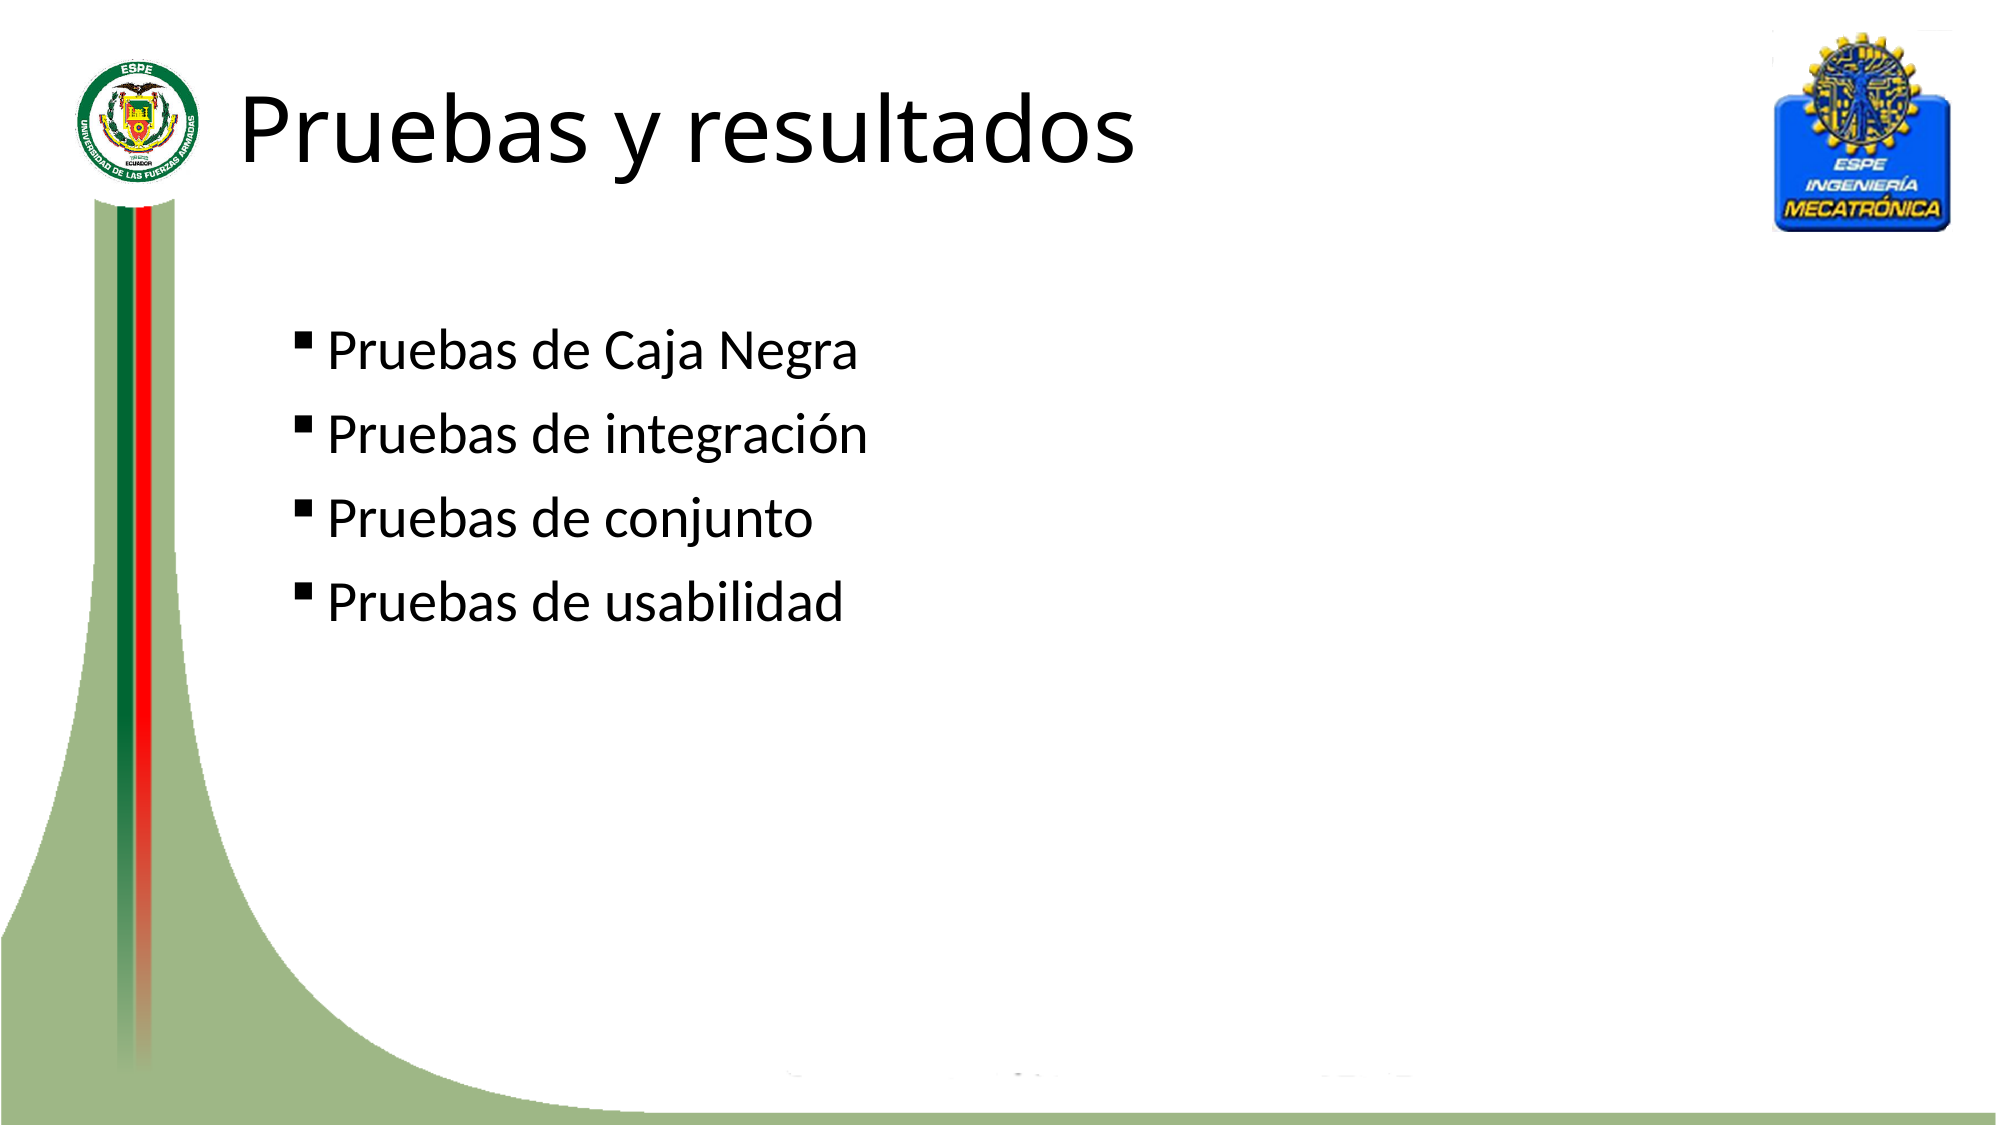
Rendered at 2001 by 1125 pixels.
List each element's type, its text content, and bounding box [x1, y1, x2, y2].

picture [0, 0, 2001, 1125]
title Pruebas y resultados [221, 23, 1947, 242]
list Pruebas de Caja Negra Pruebas de integración Pruebas de conjunto Pruebas de usabilidad [275, 312, 2000, 1026]
